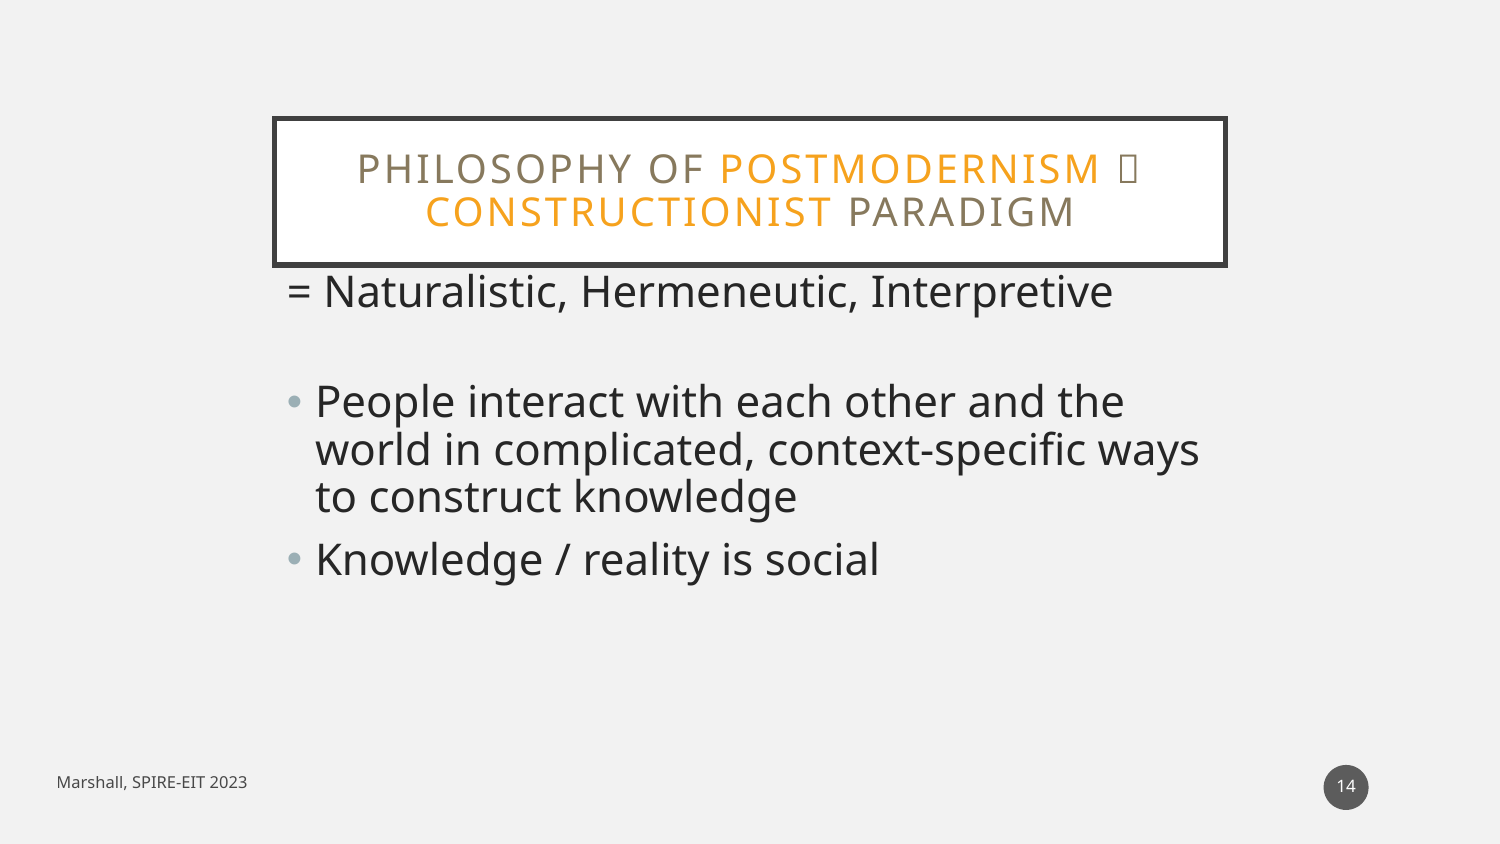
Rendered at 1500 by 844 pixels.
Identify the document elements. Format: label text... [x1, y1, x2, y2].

list = Naturalistic, Hermeneutic, Interpretive People interact with each other and the world in complicated, context-specific ways to construct knowledge Knowledge / reality is social [271, 262, 1229, 619]
title Philosophy of Postmodernism  Constructionist Paradigm [272, 116, 1228, 262]
slide_number 14 [1323, 764, 1369, 810]
footer Marshall, SPIRE-EIT 2023 [41, 762, 768, 802]
